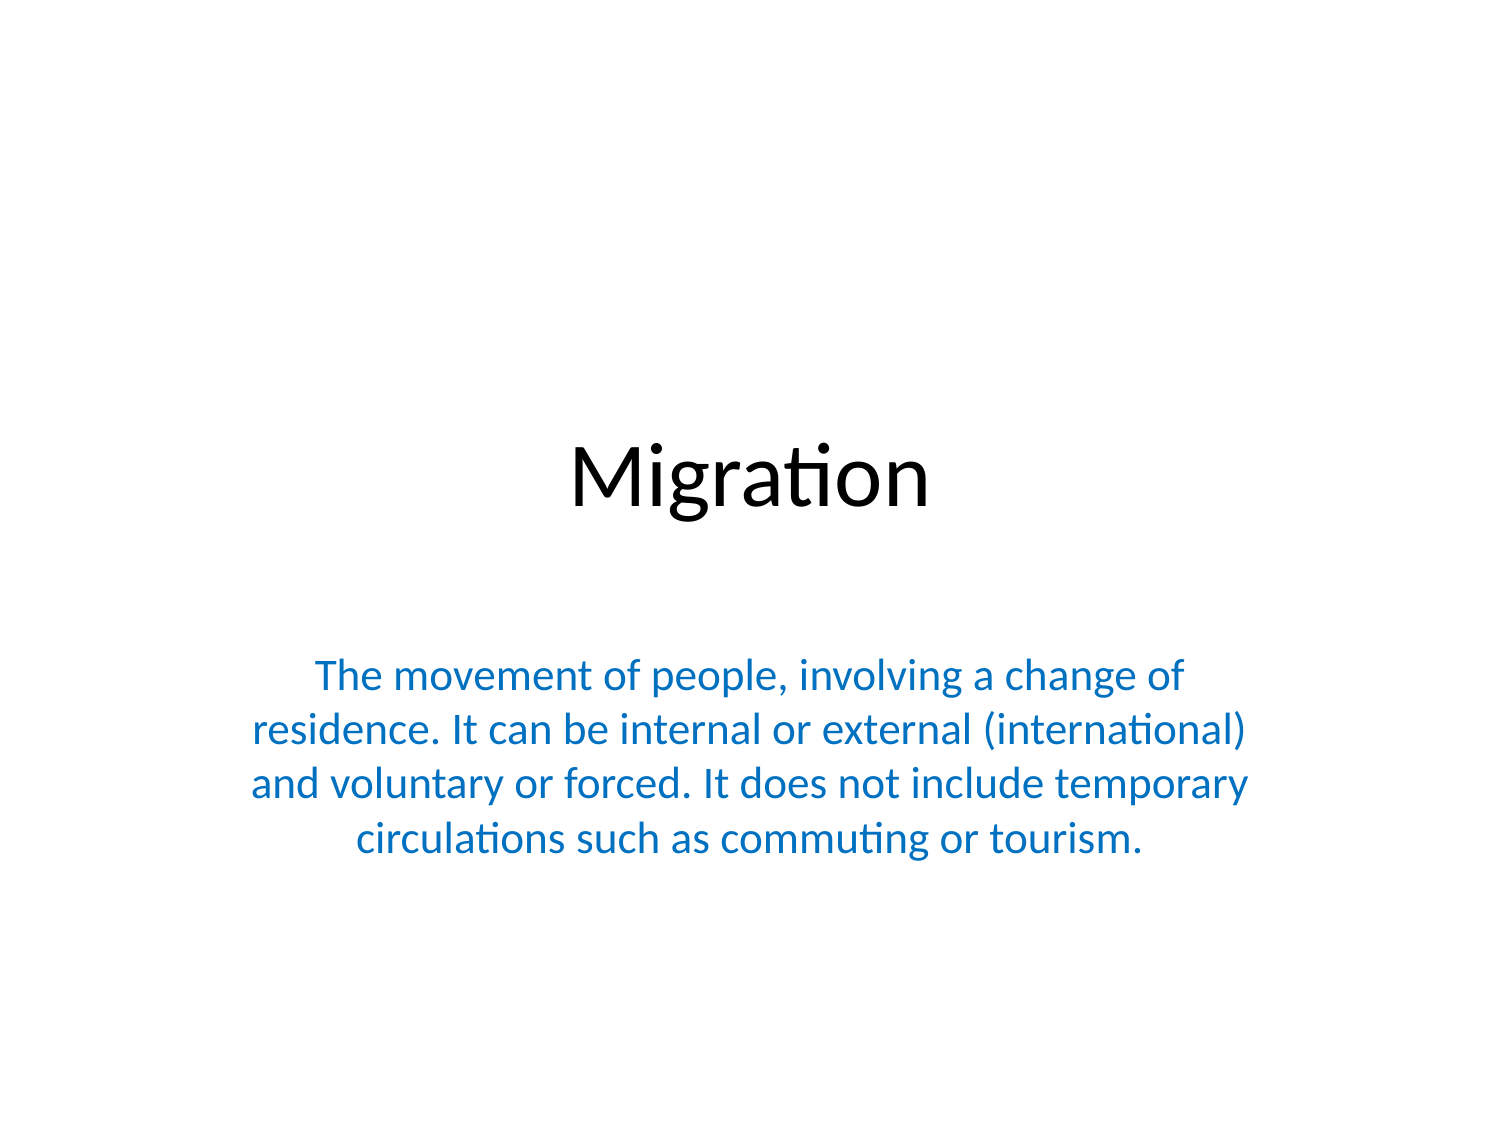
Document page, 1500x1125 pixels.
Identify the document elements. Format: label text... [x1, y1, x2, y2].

subtitle The movement of people, involving a change of residence. It can be internal or external (international) and voluntary or forced. It does not include temporary circulations such as commuting or tourism. [225, 637, 1275, 953]
title Migration [112, 349, 1388, 591]
